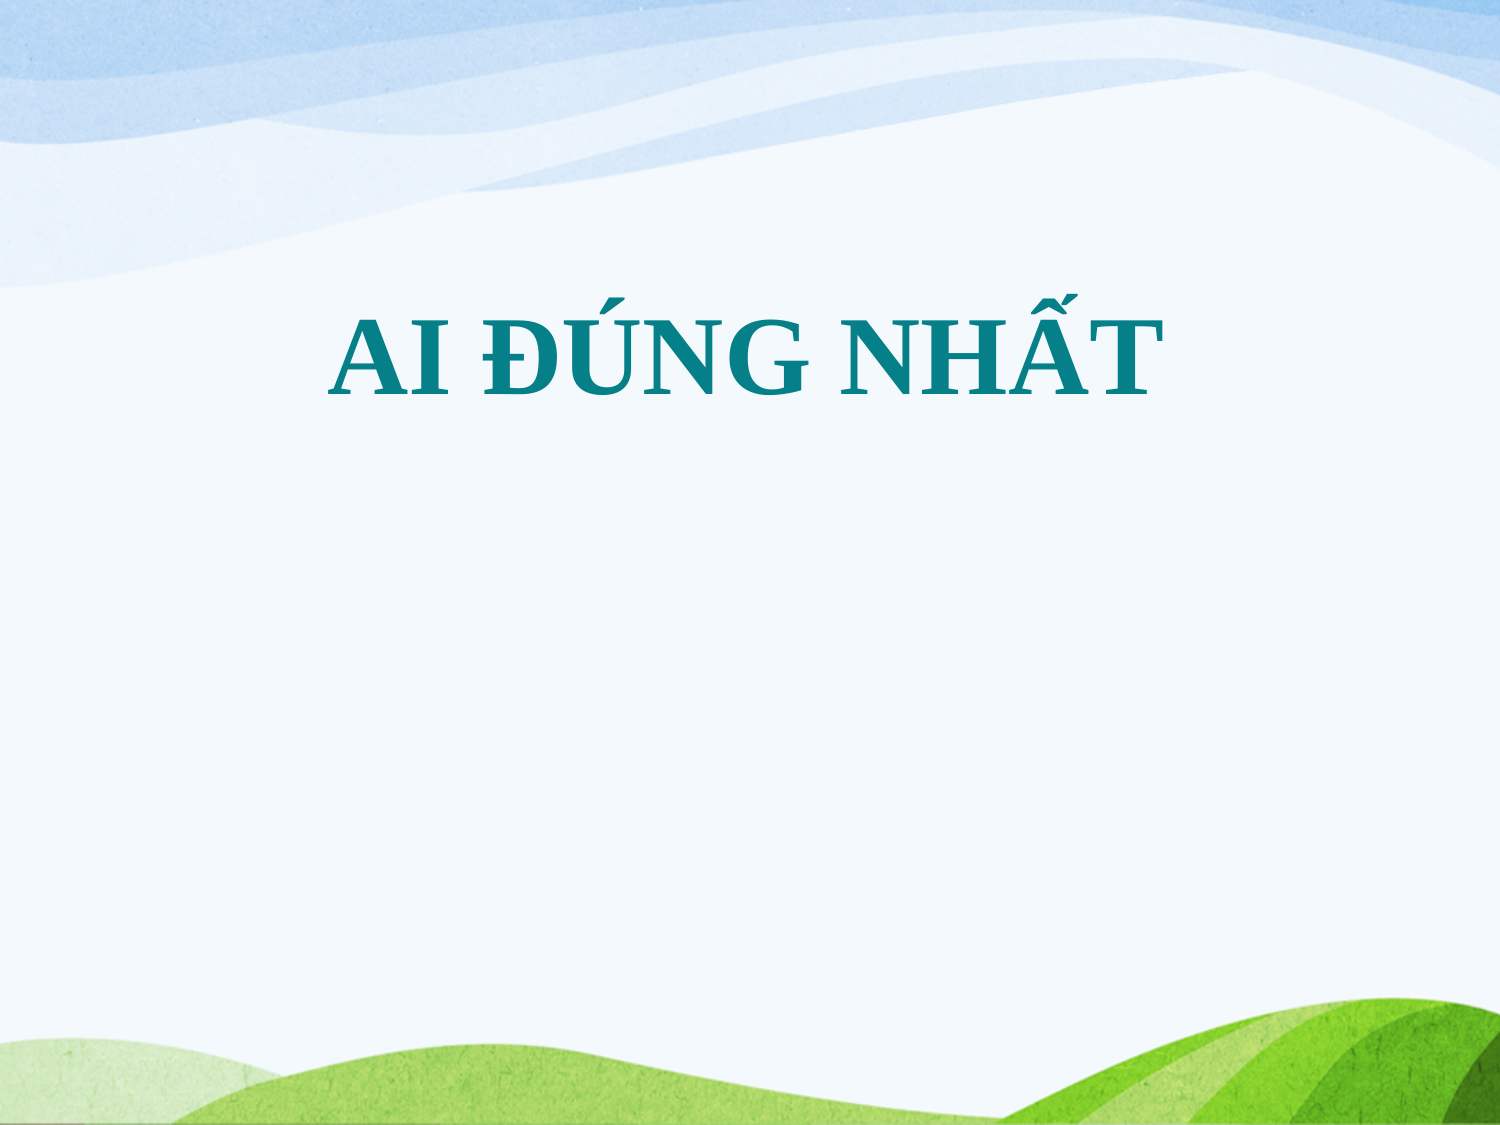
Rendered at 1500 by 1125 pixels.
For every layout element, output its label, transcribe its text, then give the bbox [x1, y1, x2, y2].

text_box Ai đúng nhất [312, 274, 1180, 425]
picture [0, 0, 1500, 1125]
